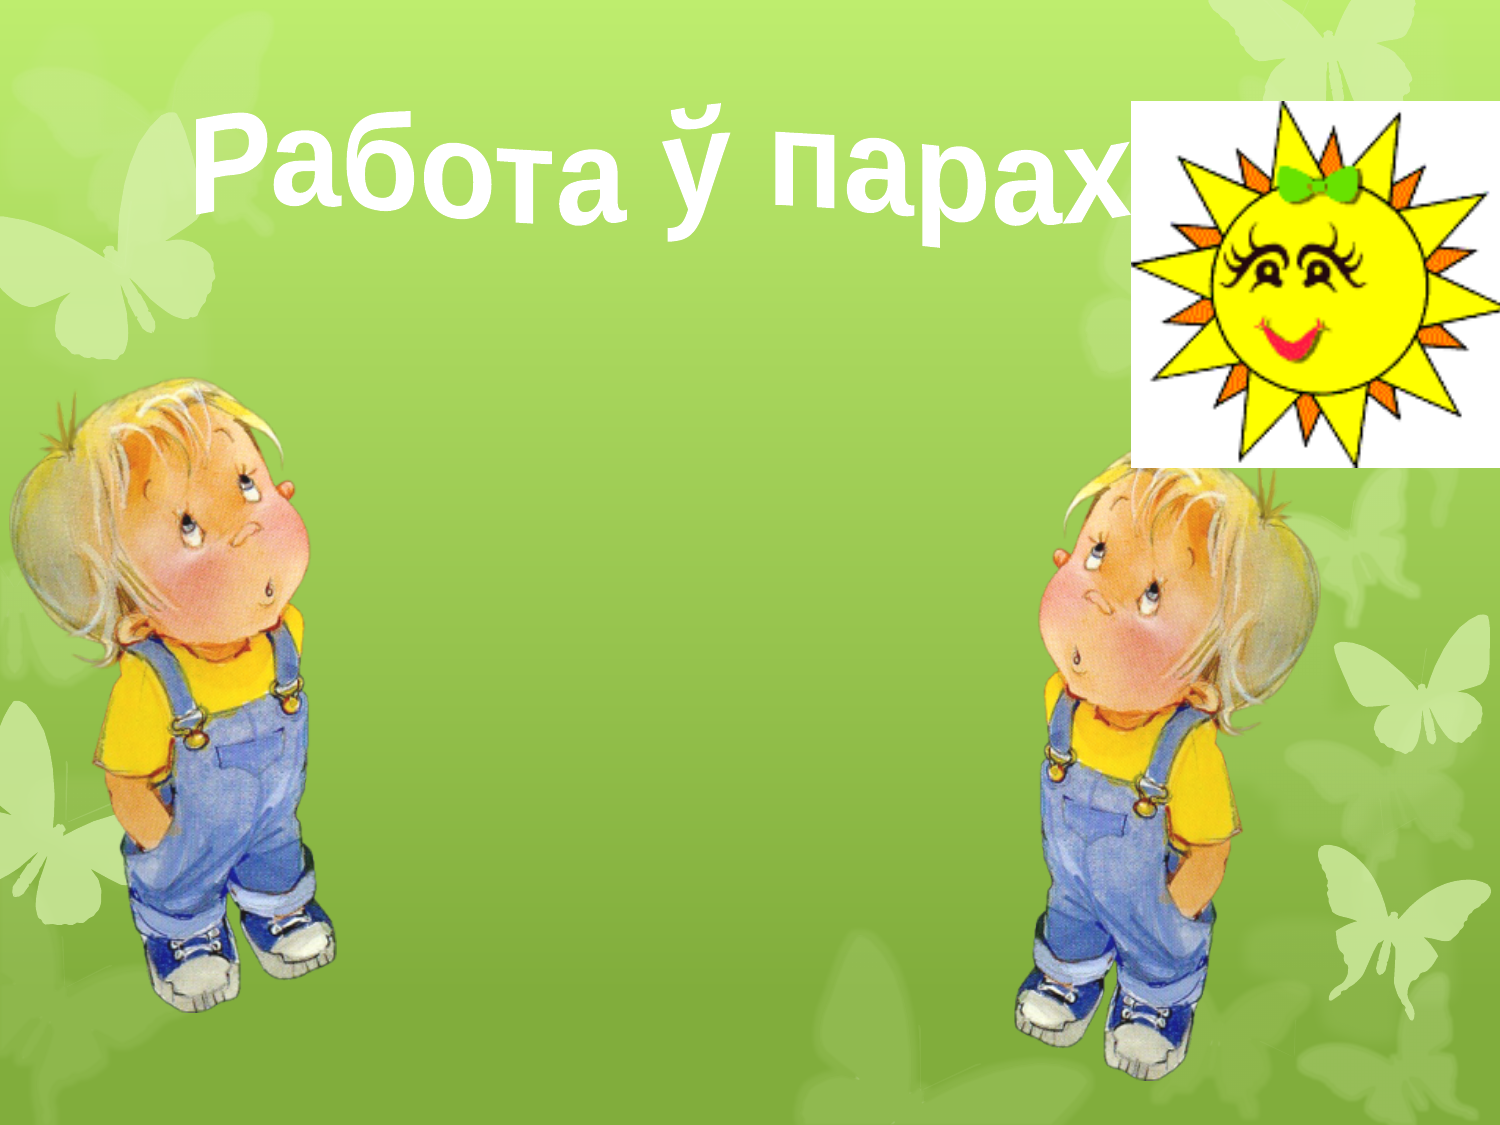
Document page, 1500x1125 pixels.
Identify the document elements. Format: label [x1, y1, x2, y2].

picture [8, 375, 338, 1014]
picture [1014, 101, 1500, 1082]
